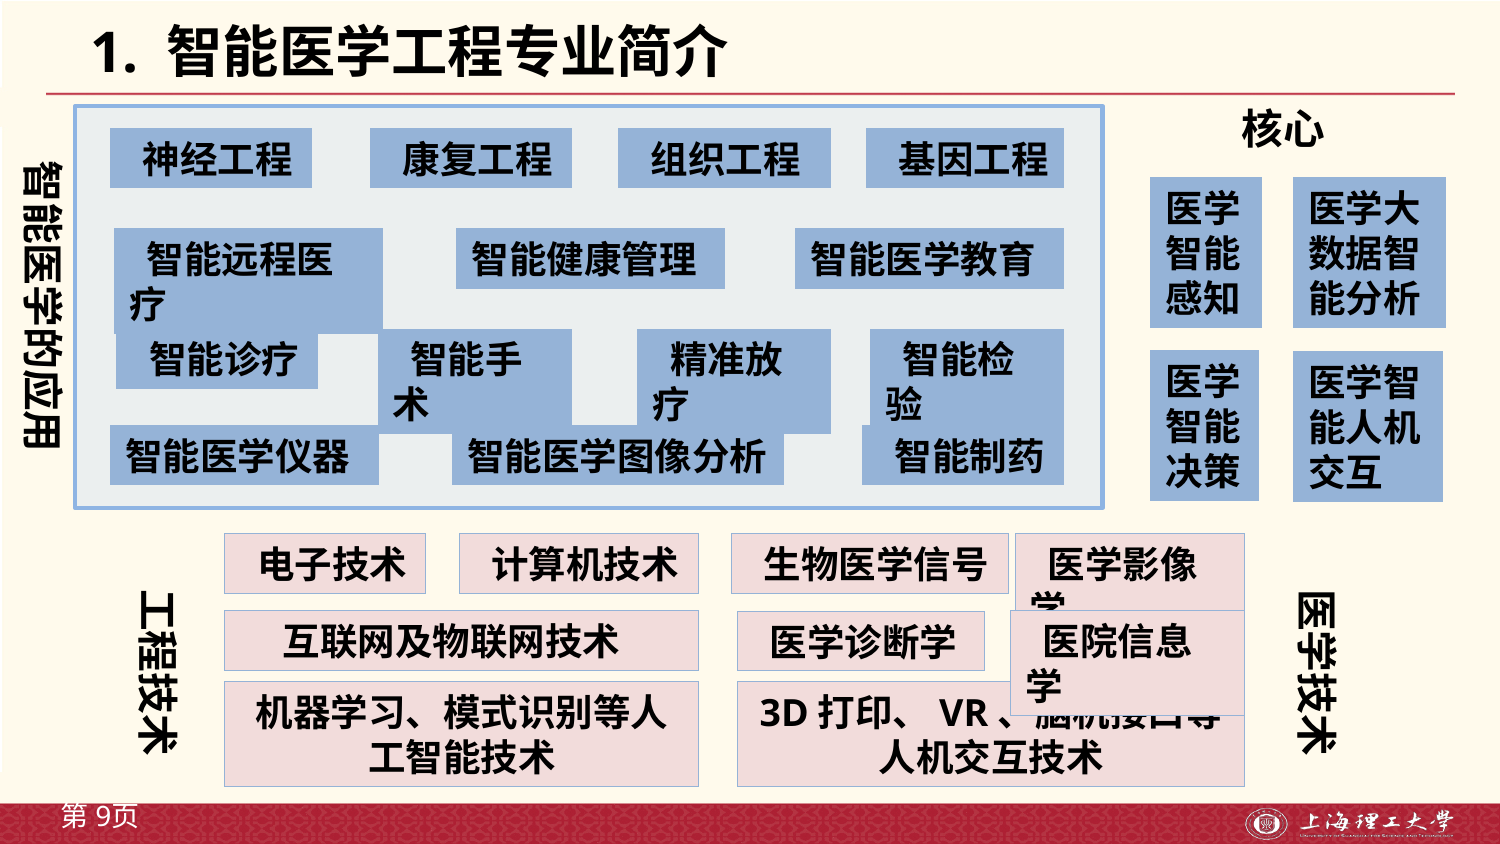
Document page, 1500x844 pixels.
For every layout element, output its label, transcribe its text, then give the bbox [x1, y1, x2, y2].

text_box 智能健康管理 [456, 228, 725, 289]
text_box 电子技术 [224, 533, 426, 594]
text_box 计算机技术 [459, 533, 699, 594]
text_box 智能远程医疗 [114, 228, 383, 334]
text_box 精准放疗 [637, 329, 831, 434]
text_box 互联网及物联网技术 [224, 610, 699, 671]
text_box 核心 [1226, 95, 1340, 161]
text_box 医院信息学 [1010, 610, 1245, 716]
title 1. 智能医学工程专业简介 [75, 14, 1425, 86]
text_box 智能医学仪器 [110, 425, 379, 485]
text_box 智能检验 [870, 329, 1064, 425]
text_box 医学影像学 [1015, 533, 1245, 610]
text_box 医学智能感知 [1150, 177, 1262, 328]
text_box [73, 104, 1105, 510]
text_box 工程技术 [110, 574, 192, 758]
text_box 机器学习、模式识别等人工智能技术 [224, 681, 699, 787]
text_box 医学大数据智能分析 [1293, 177, 1446, 328]
text_box 智能诊疗 [116, 329, 318, 389]
text_box 3D打印、VR、脑机接口等人机交互技术 [737, 681, 1245, 787]
text_box 神经工程 [110, 128, 312, 188]
text_box 智能手术 [378, 329, 572, 434]
text_box 智能医学图像分析 [452, 425, 784, 485]
text_box 生物医学信号 [731, 533, 1009, 594]
text_box 康复工程 [370, 128, 572, 188]
text_box 智能医学教育 [795, 228, 1064, 289]
text_box 智能医学的应用 [0, 145, 77, 456]
text_box 医学智能决策 [1150, 350, 1259, 501]
text_box 医学技术 [1269, 574, 1351, 758]
text_box 医学智能人机交互 [1293, 351, 1443, 502]
text_box 组织工程 [618, 128, 831, 188]
slide_number 第9页 [45, 795, 396, 840]
text_box 医学诊断学 [737, 611, 985, 671]
picture [0, 0, 1500, 844]
text_box 基因工程 [866, 128, 1064, 188]
text_box 智能制药 [862, 425, 1064, 485]
